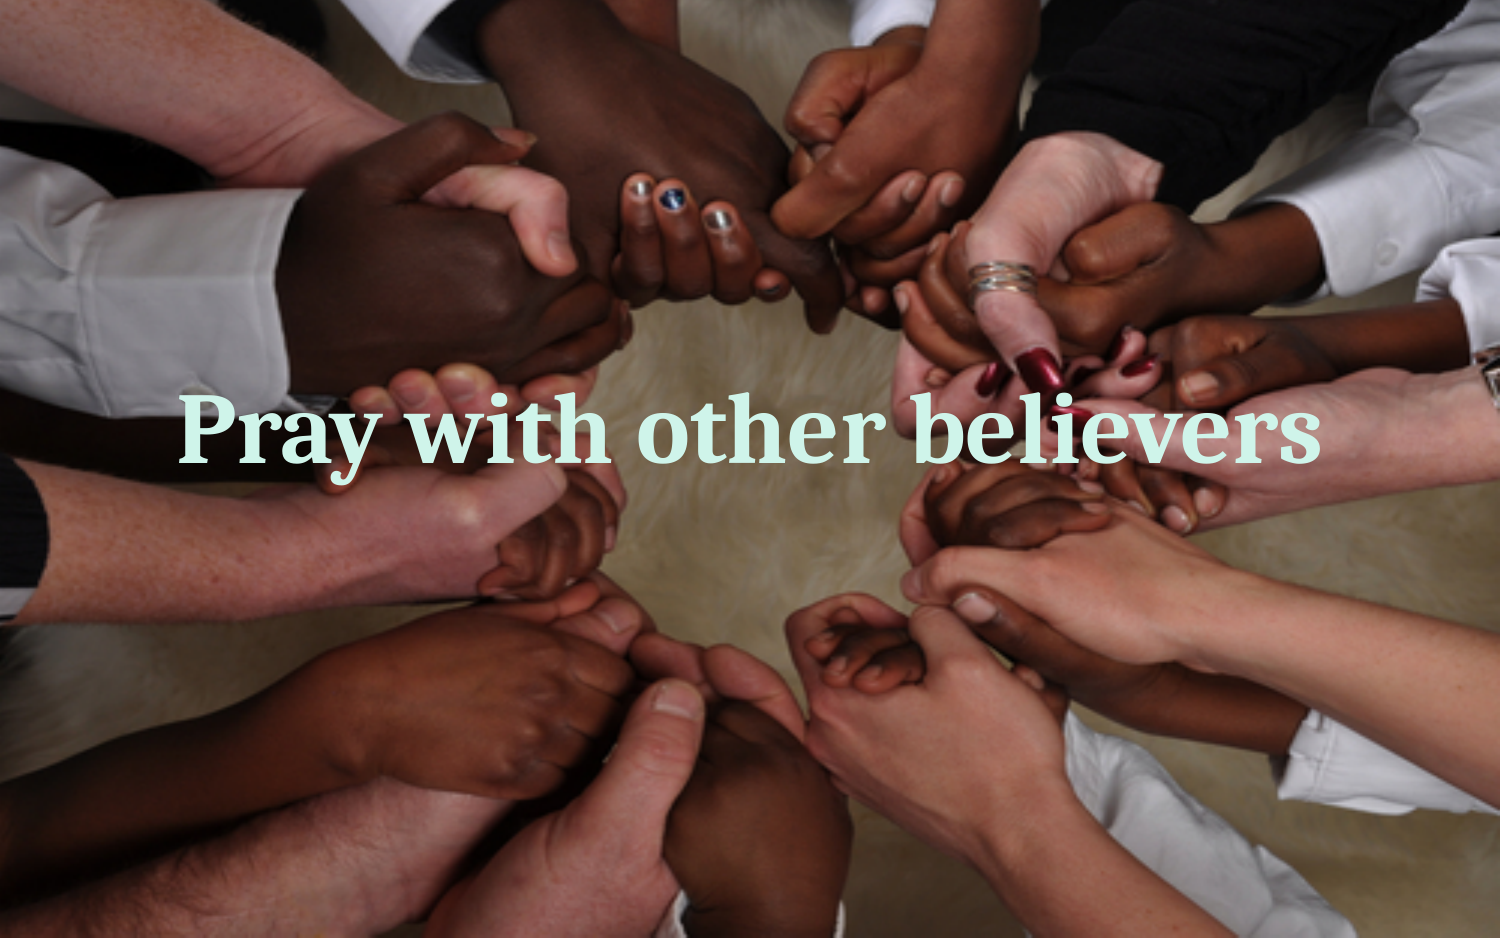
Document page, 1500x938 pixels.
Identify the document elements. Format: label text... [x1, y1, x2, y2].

list Pray with other believers [103, 368, 1397, 807]
picture [0, 0, 1500, 938]
